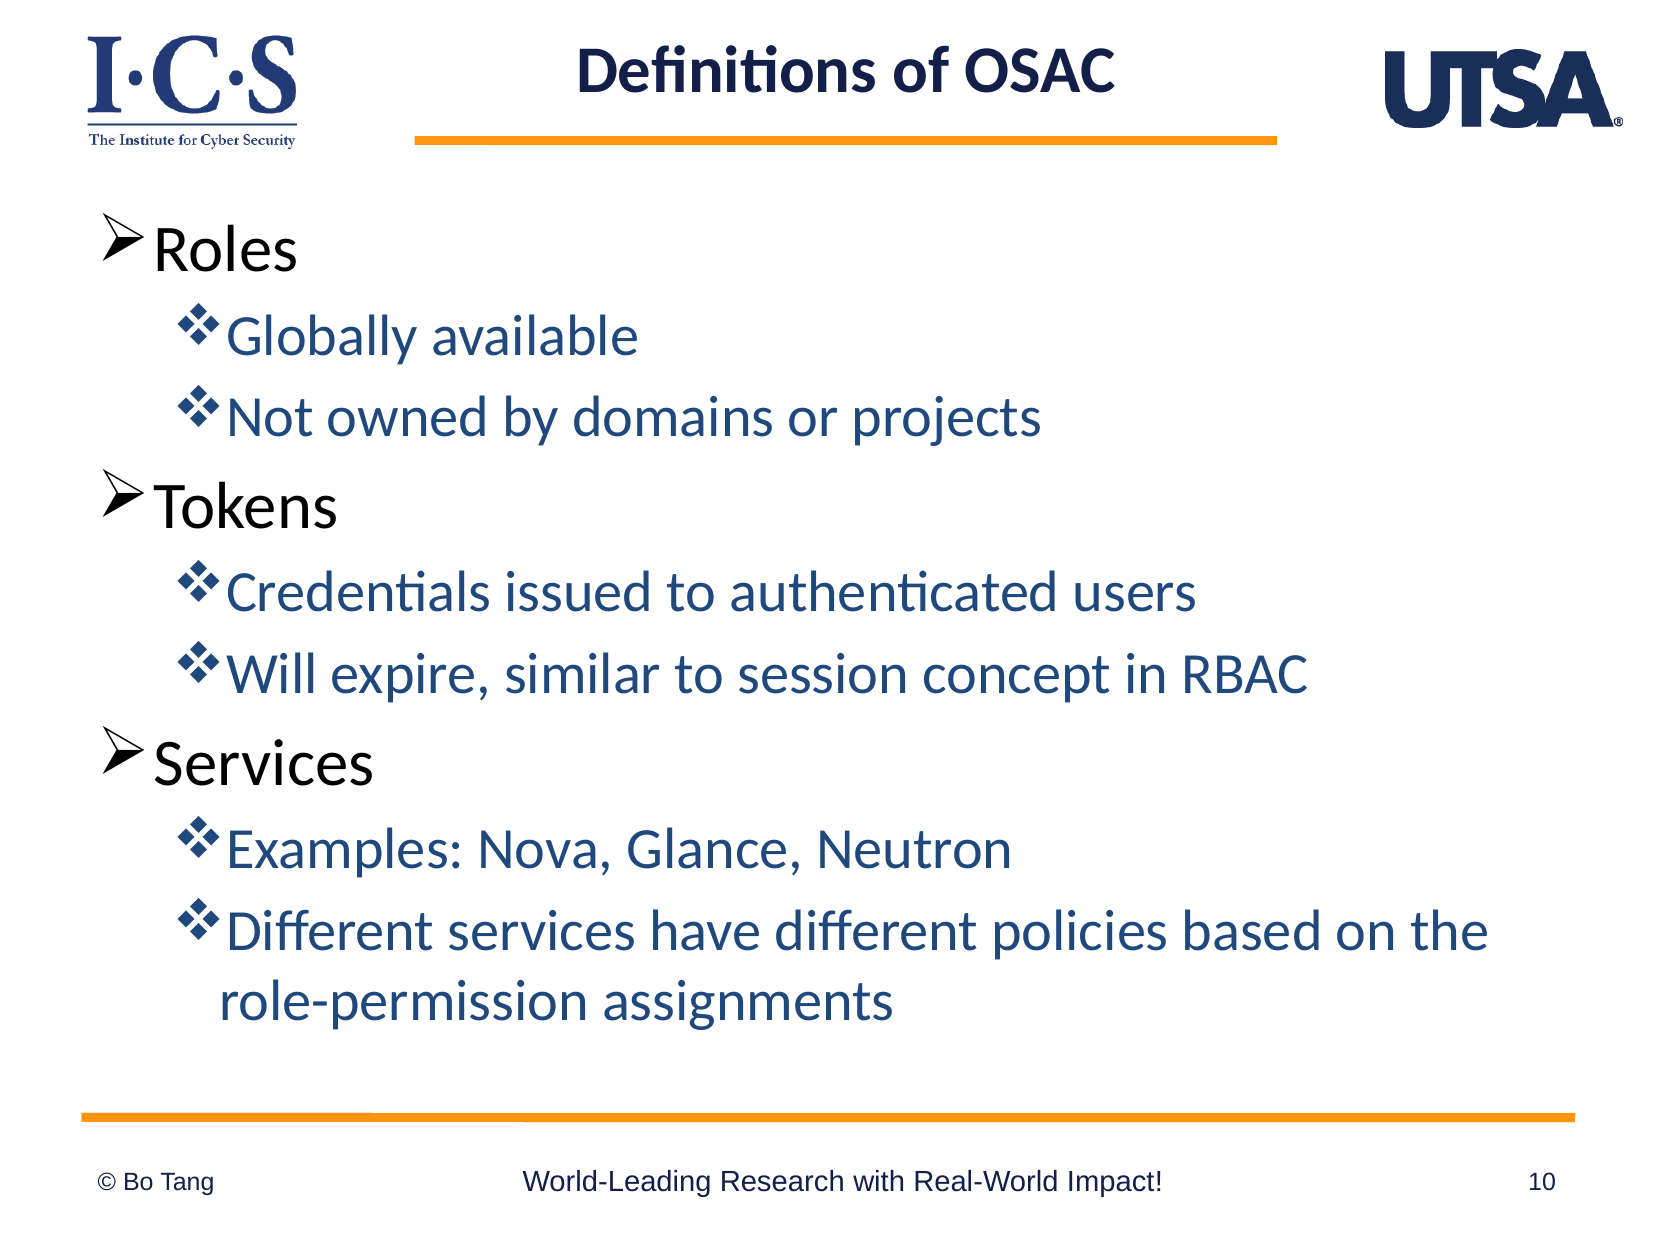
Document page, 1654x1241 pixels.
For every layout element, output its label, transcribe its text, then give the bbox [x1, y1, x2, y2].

list Roles Globally available Not owned by domains or projects Tokens Credentials issued to authenticated users Will expire, similar to session concept in RBAC Services Examples: Nova, Glance, Neutron Different services have different policies based on the role-permission assignments [82, 197, 1572, 1071]
picture [1385, 49, 1623, 128]
slide_number 10 [1215, 1147, 1572, 1214]
picture [84, 17, 299, 151]
slide_number © Bo Tang [82, 1147, 469, 1214]
footer World-Leading Research with Real-World Impact! [501, 1147, 1186, 1214]
title Definitions of OSAC [377, 9, 1315, 123]
